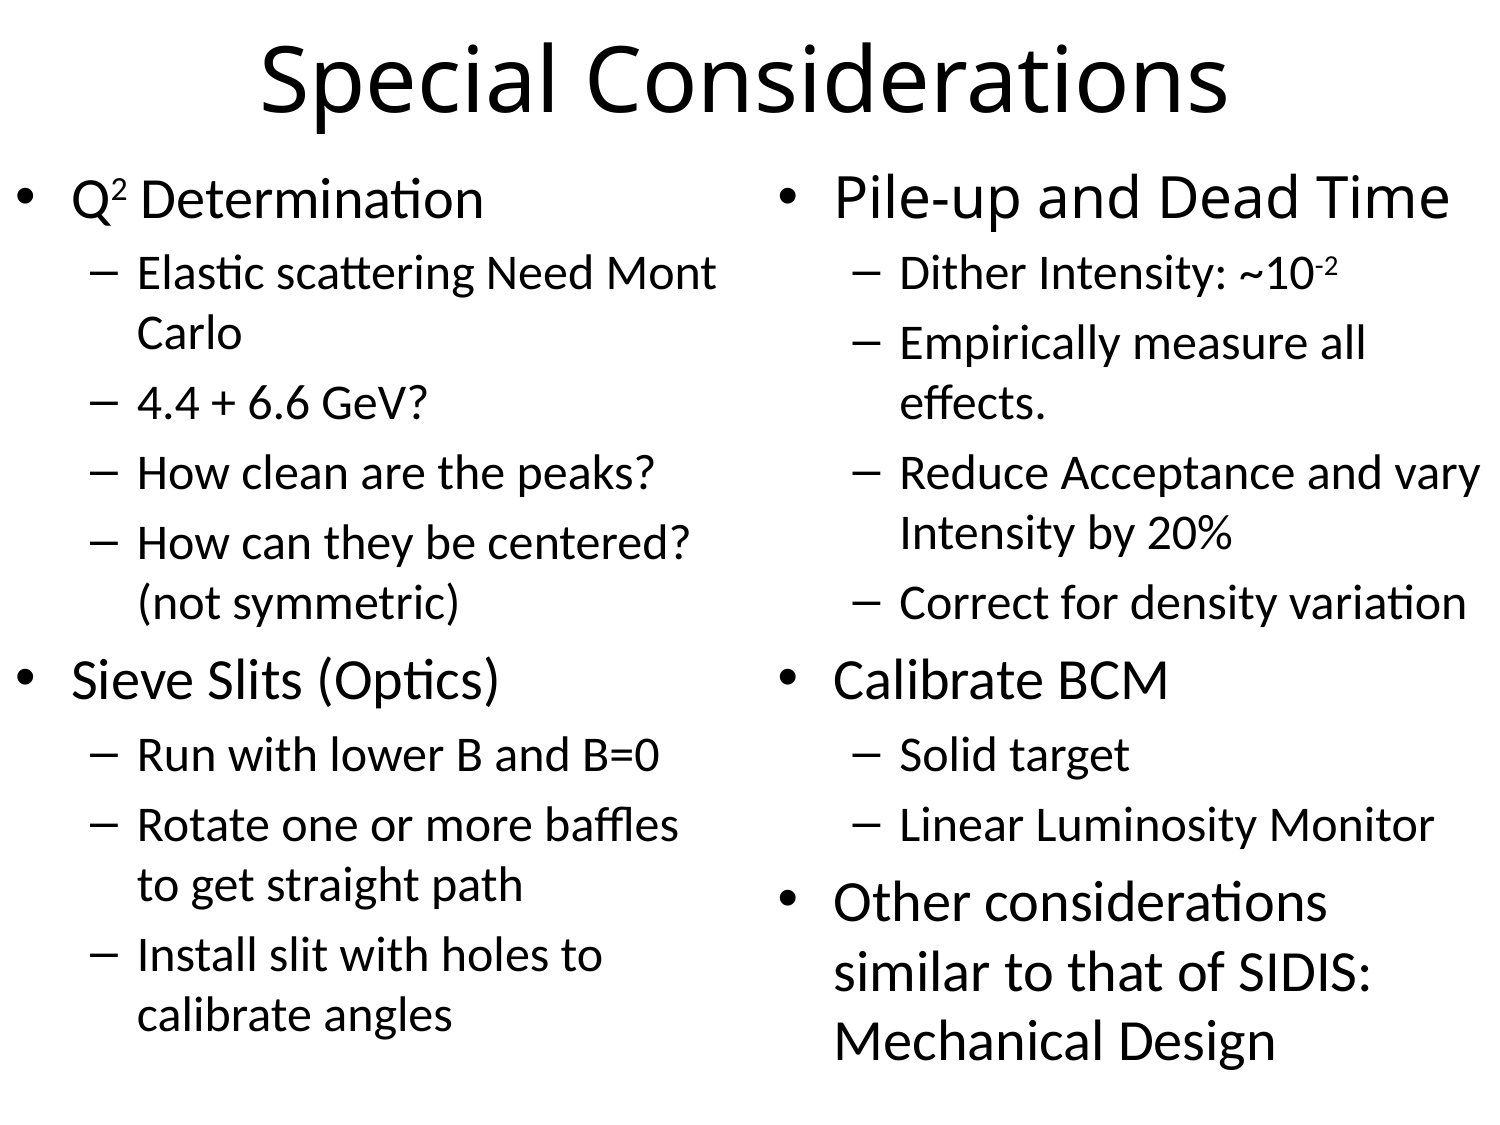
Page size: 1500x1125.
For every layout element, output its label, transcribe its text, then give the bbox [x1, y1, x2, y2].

title Special Considerations [70, 0, 1421, 153]
list Pile-up and Dead Time Dither Intensity: ~10-2 Empirically measure all effects. Reduce Acceptance and vary Intensity by 20% Correct for density variation Calibrate BCM Solid target Linear Luminosity Monitor Other considerations similar to that of SIDIS: Mechanical Design [762, 152, 1500, 1125]
list Q2 Determination Elastic scattering Need Mont Carlo 4.4 + 6.6 GeV? How clean are the peaks? How can they be centered? (not symmetric) Sieve Slits (Optics) Run with lower B and B=0 Rotate one or more baffles to get straight path Install slit with holes to calibrate angles [0, 152, 738, 1125]
